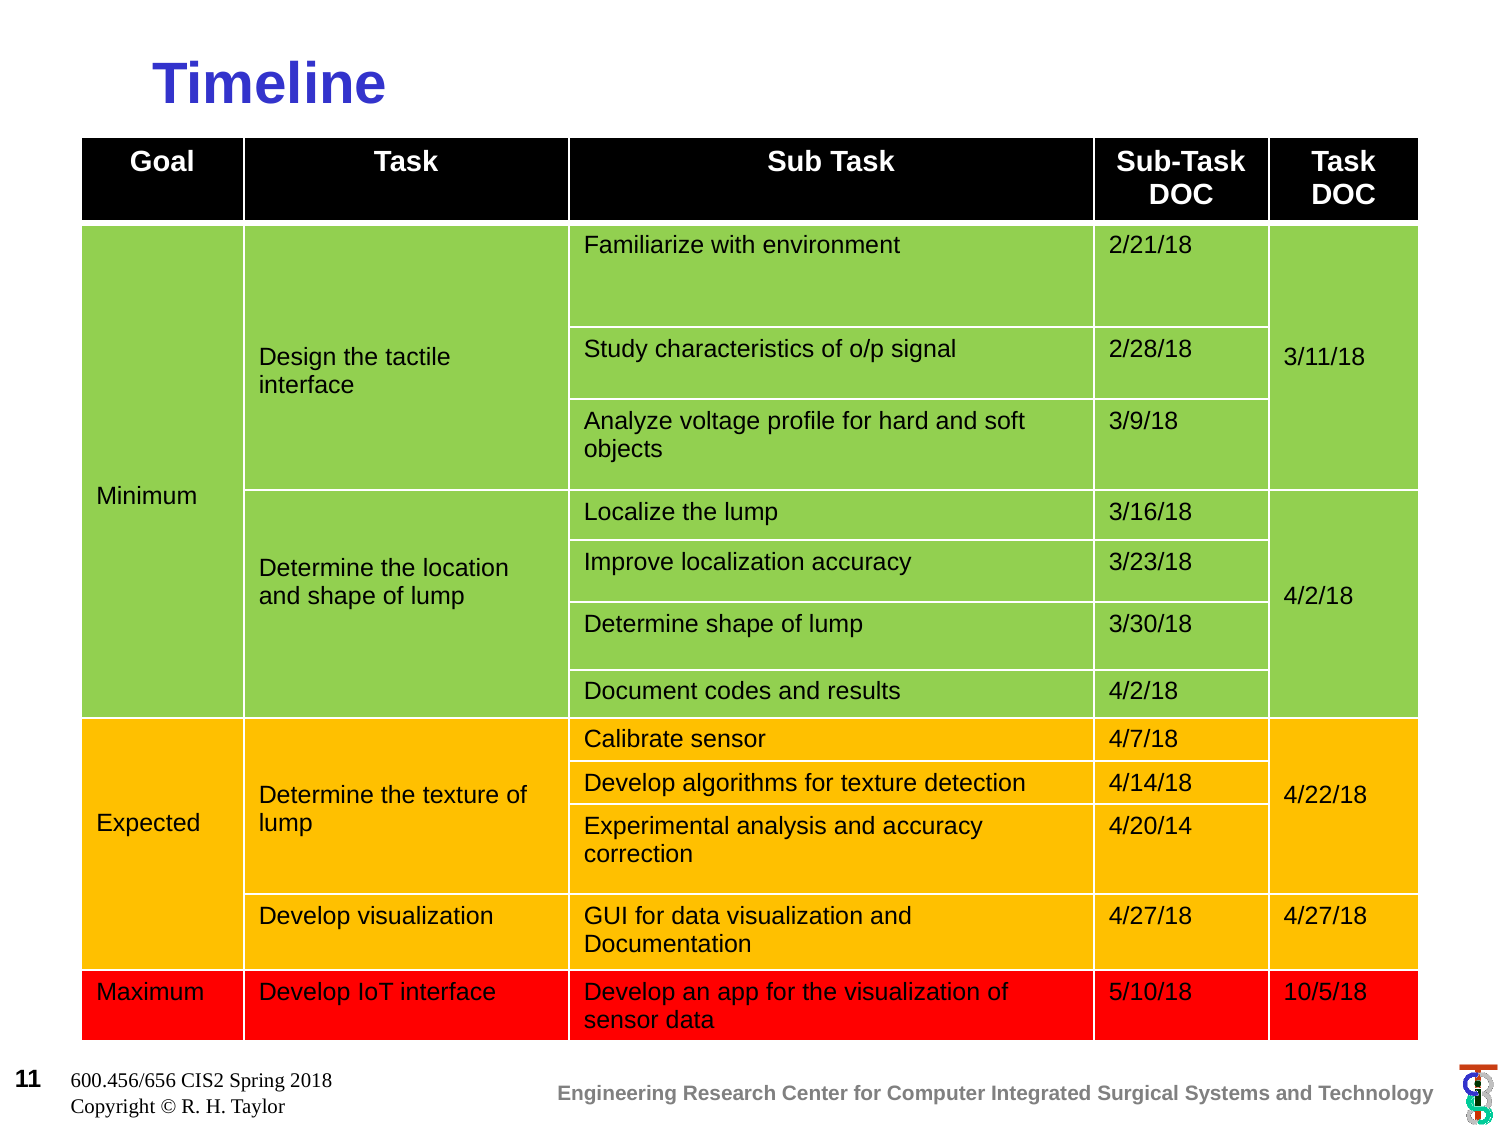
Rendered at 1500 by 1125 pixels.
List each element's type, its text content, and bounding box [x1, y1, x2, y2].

table_cell 10/5/18 [1270, 971, 1418, 1040]
table_cell 3/30/18 [1095, 603, 1268, 669]
table_cell Minimum [82, 226, 243, 717]
table_cell 4/2/18 [1095, 671, 1268, 717]
table_cell Determine shape of lump [570, 603, 1093, 669]
table_header Task DOC [1270, 138, 1418, 220]
table_header Sub Task [570, 138, 1093, 220]
table_cell Develop visualization [245, 895, 568, 969]
table_cell Determine the location and shape of lump [245, 491, 568, 717]
table_cell 4/7/18 [1095, 719, 1268, 760]
table_cell Localize the lump [570, 491, 1093, 539]
table_cell 4/27/18 [1270, 895, 1418, 969]
table_cell Study characteristics of o/p signal [570, 328, 1093, 398]
table_cell Develop an app for the visualization of sensor data [570, 971, 1093, 1040]
table_cell 3/9/18 [1095, 400, 1268, 489]
table_cell Develop algorithms for texture detection [570, 762, 1093, 803]
table_cell Design the tactile interface [245, 226, 568, 489]
table_cell 4/27/18 [1095, 895, 1268, 969]
table_header Sub-Task DOC [1095, 138, 1268, 220]
table_cell GUI for data visualization and Documentation [570, 895, 1093, 969]
table_cell Maximum [82, 971, 243, 1040]
text_box Timeline [137, 37, 1413, 138]
table_header Goal [82, 138, 243, 220]
table_cell 4/20/14 [1095, 805, 1268, 893]
table_cell Analyze voltage profile for hard and soft objects [570, 400, 1093, 489]
table_cell Expected [82, 719, 243, 969]
table_cell Develop IoT interface [245, 971, 568, 1040]
picture [1455, 1062, 1500, 1125]
table_cell 2/28/18 [1095, 328, 1268, 398]
table_cell Calibrate sensor [570, 719, 1093, 760]
table_cell 3/11/18 [1270, 226, 1418, 489]
table_cell 5/10/18 [1095, 971, 1268, 1040]
table_cell Improve localization accuracy [570, 541, 1093, 601]
table_cell 3/16/18 [1095, 491, 1268, 539]
table_cell 3/23/18 [1095, 541, 1268, 601]
table_cell 4/22/18 [1270, 719, 1418, 893]
table_header Task [245, 138, 568, 220]
table_cell Familiarize with environment [570, 226, 1093, 326]
table_cell 4/14/18 [1095, 762, 1268, 803]
table_cell 2/21/18 [1095, 226, 1268, 326]
table_cell Document codes and results [570, 671, 1093, 717]
table_cell 4/2/18 [1270, 491, 1418, 717]
table_cell Determine the texture of lump [245, 719, 568, 893]
table_cell Experimental analysis and accuracy correction [570, 805, 1093, 893]
